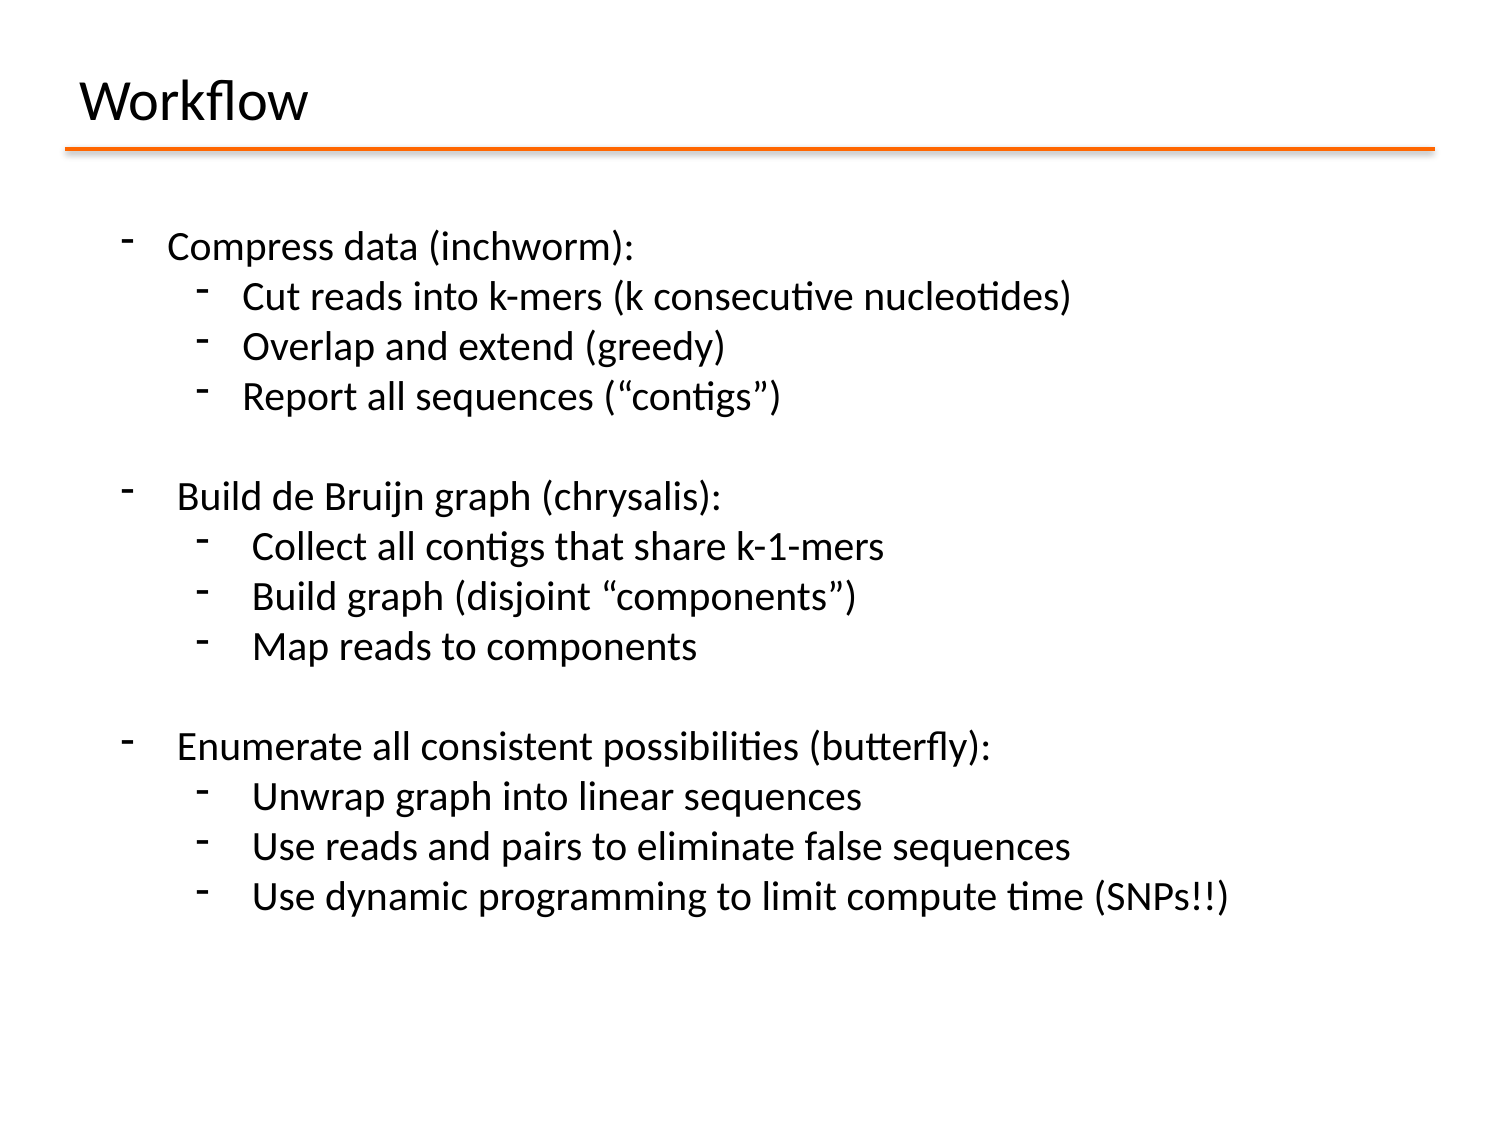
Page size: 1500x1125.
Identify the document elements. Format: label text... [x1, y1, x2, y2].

text_box Compress data (inchworm): Cut reads into k-mers (k consecutive nucleotides) Overlap and extend (greedy) Report all sequences (“contigs”) Build de Bruijn graph (chrysalis): Collect all contigs that share k-1-mers Build graph (disjoint “components”) Map reads to components Enumerate all consistent possibilities (butterfly): Unwrap graph into linear sequences Use reads and pairs to eliminate false sequences Use dynamic programming to limit compute time (SNPs!!) [105, 211, 1388, 1125]
text_box Workflow [64, 54, 1388, 140]
